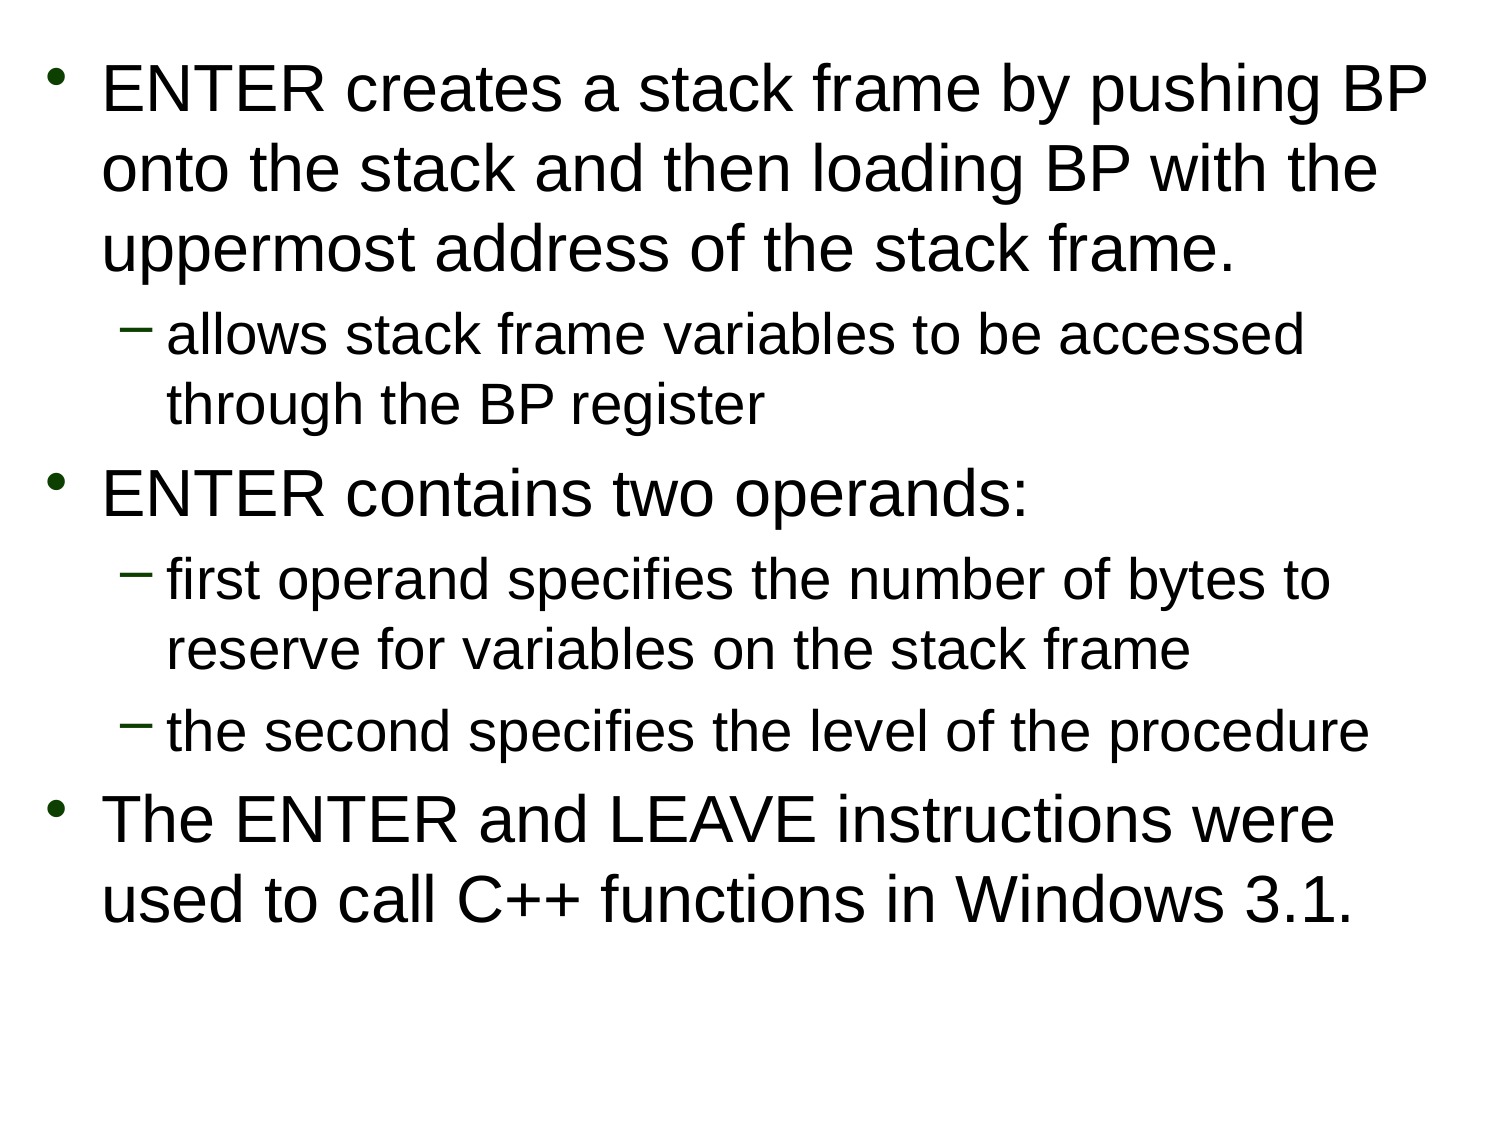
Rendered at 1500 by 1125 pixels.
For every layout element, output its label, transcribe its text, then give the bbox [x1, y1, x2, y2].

list ENTER creates a stack frame by pushing BP onto the stack and then loading BP with the uppermost address of the stack frame. allows stack frame variables to be accessed through the BP register ENTER contains two operands: first operand specifies the number of bytes to reserve for variables on the stack frame the second specifies the level of the procedure The ENTER and LEAVE instructions were used to call C++ functions in Windows 3.1. [29, 36, 1480, 1012]
